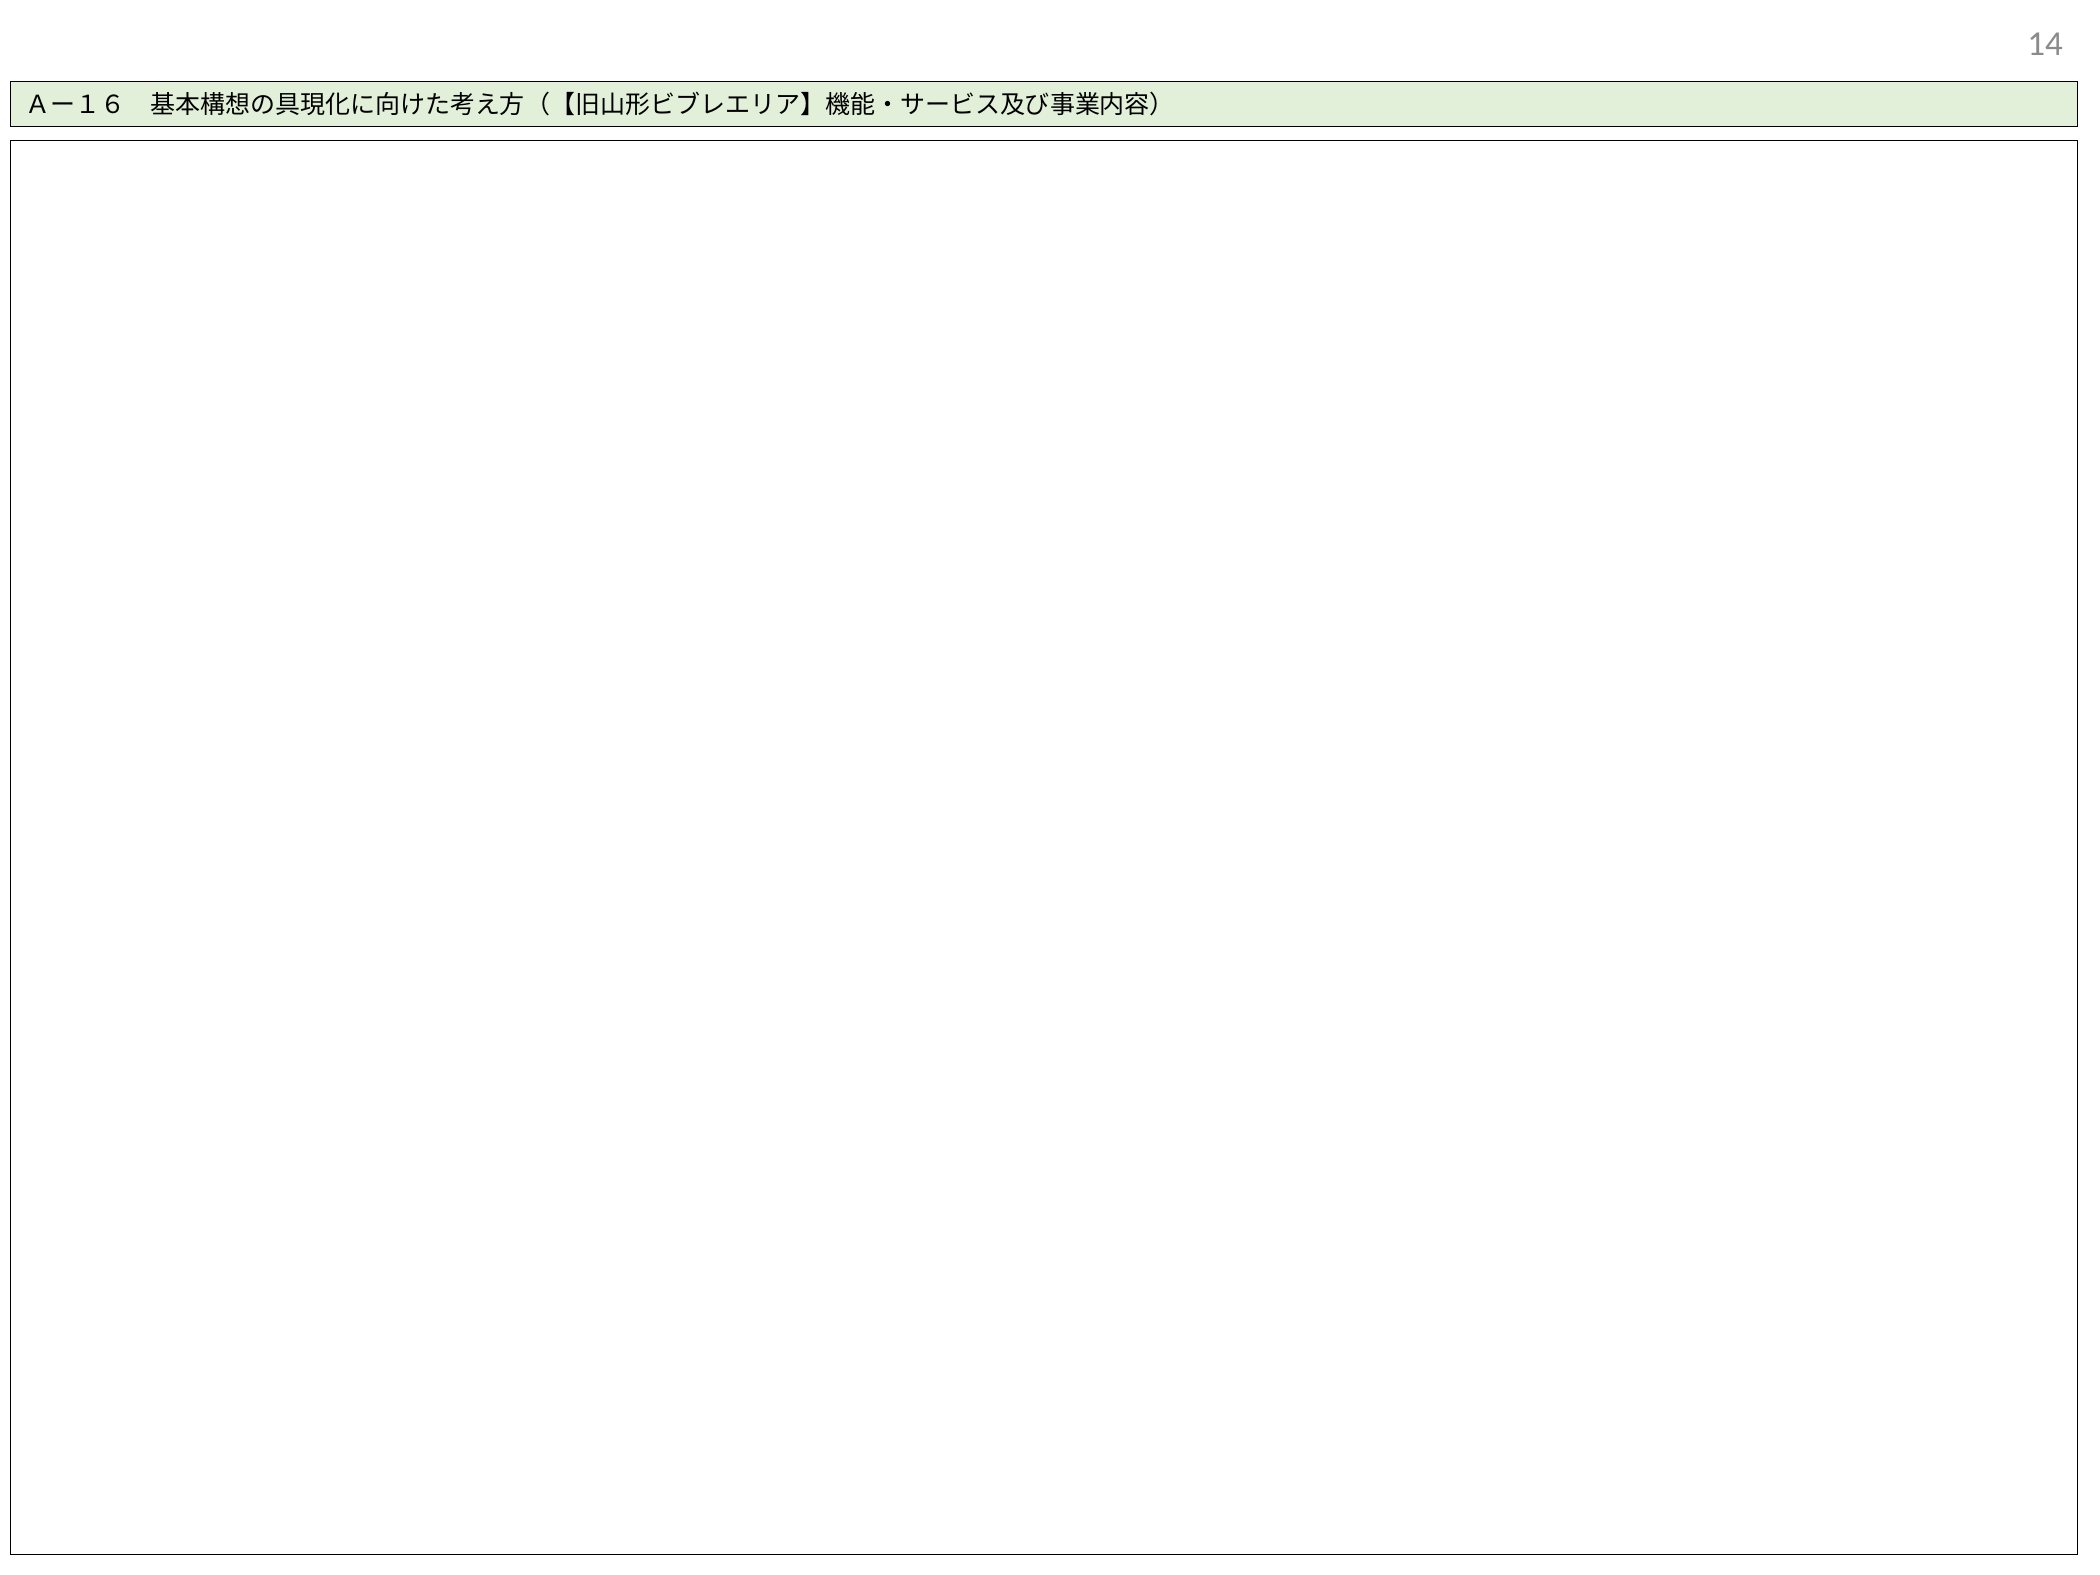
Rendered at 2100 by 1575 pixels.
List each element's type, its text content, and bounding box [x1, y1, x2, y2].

text_box [10, 140, 2078, 1555]
text_box Ａー１６ 基本構想の具現化に向けた考え方（【旧山形ビブレエリア】機能・サービス及び事業内容） [10, 81, 2078, 127]
slide_number 14 [1605, 0, 2078, 84]
